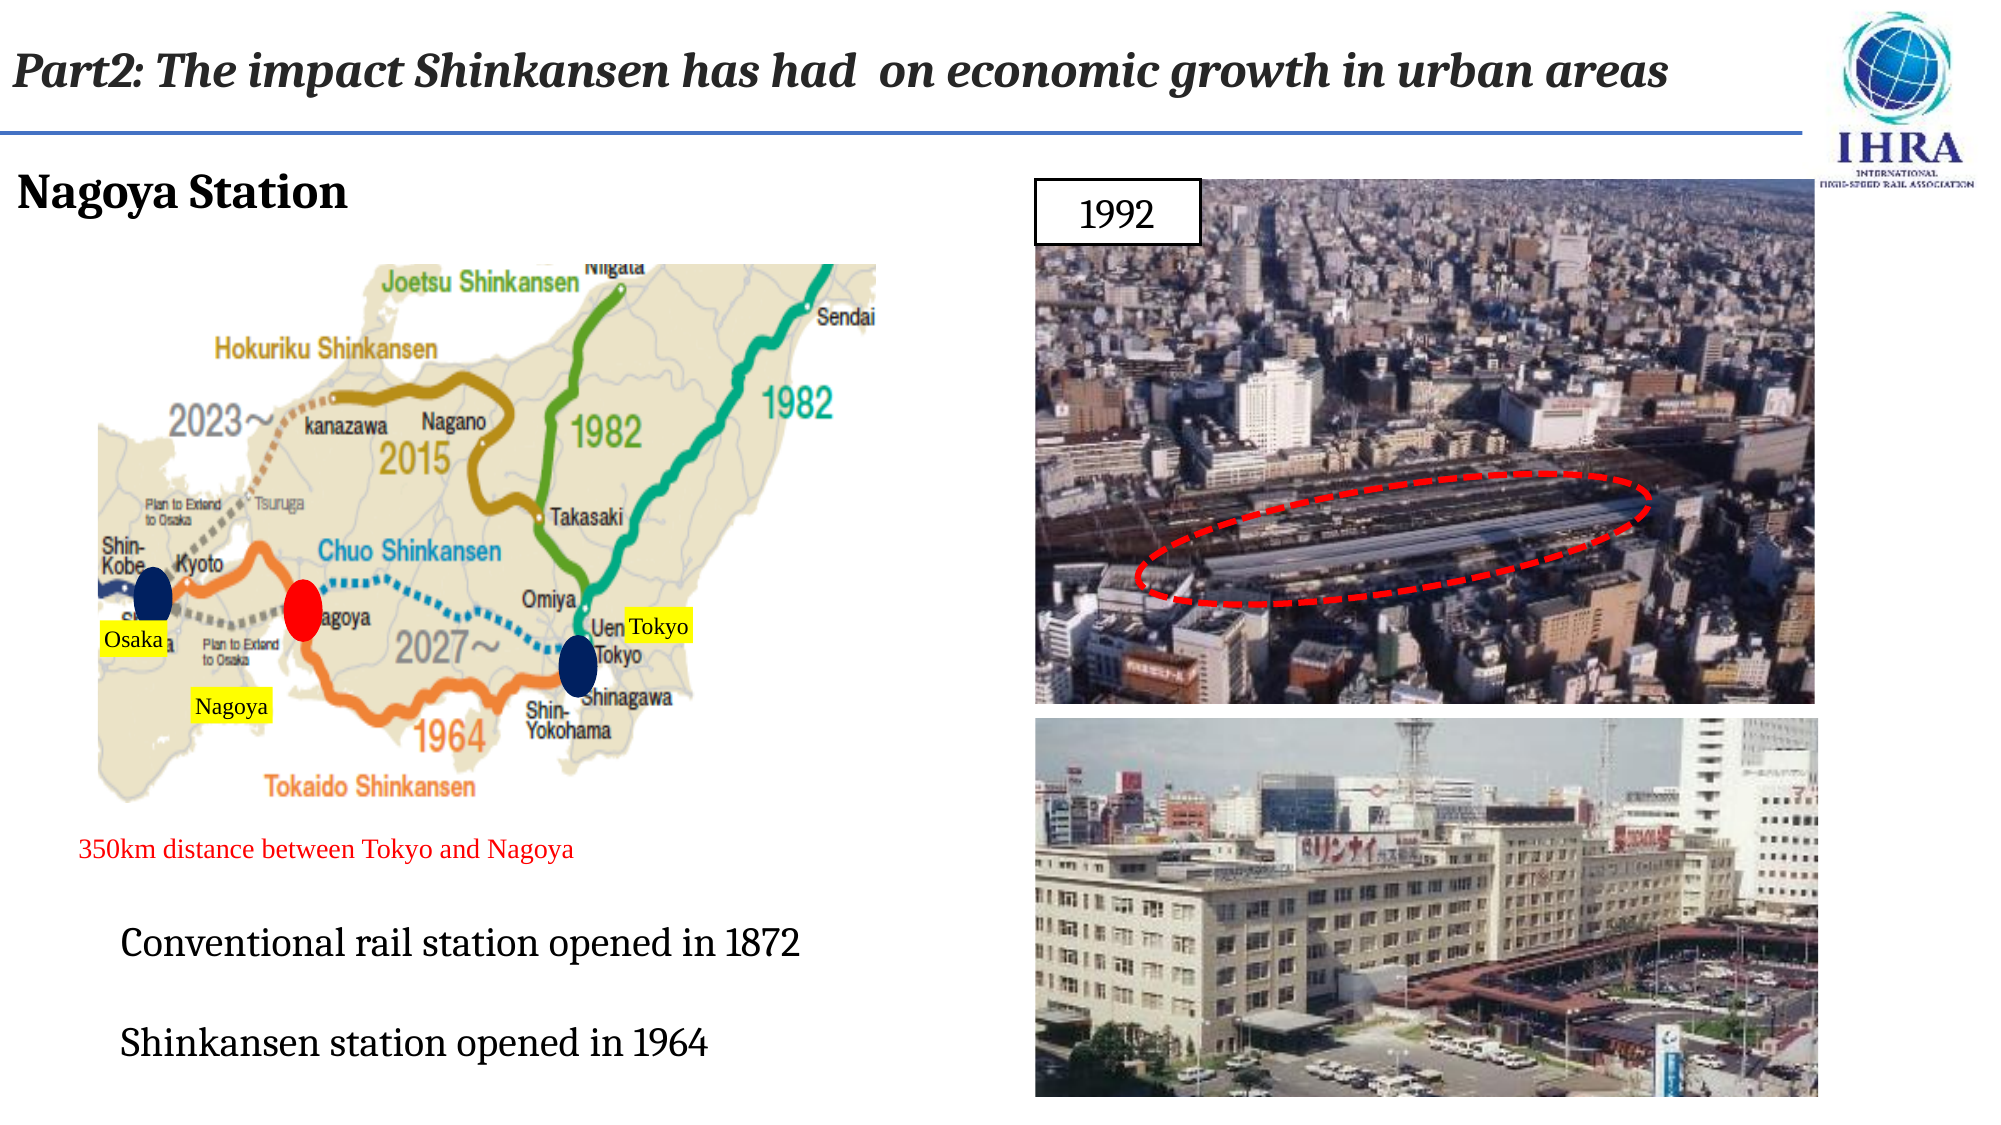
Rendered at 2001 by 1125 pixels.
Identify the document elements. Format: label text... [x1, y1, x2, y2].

text_box Conventional rail station opened in 1872 Shinkansen station opened in 1964 [117, 910, 805, 1069]
picture [1035, 718, 1819, 1097]
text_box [74, 264, 955, 882]
picture [1035, 8, 2001, 704]
text_box Nagoya Station [16, 176, 1500, 219]
text_box Part2: The impact Shinkansen has had on economic growth in urban areas [0, 30, 1972, 106]
